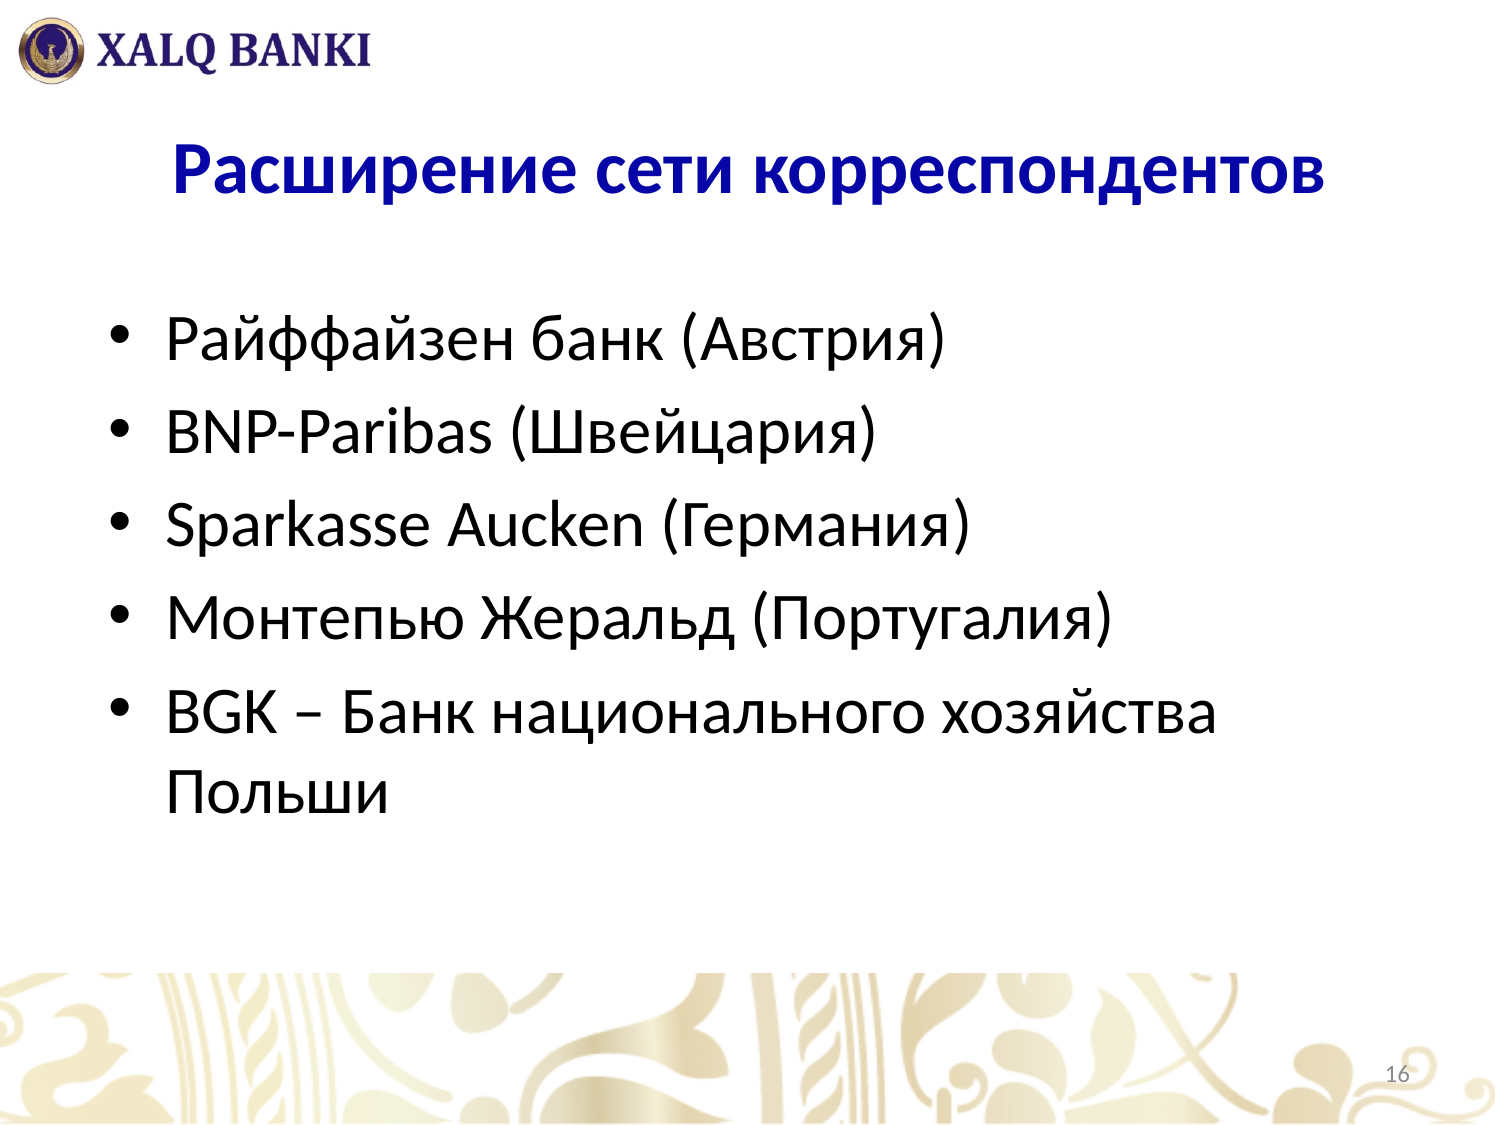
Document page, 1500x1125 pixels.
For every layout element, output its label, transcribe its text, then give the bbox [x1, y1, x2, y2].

picture [0, 973, 1495, 1125]
picture [0, 0, 388, 102]
title Расширение сети корреспондентов [74, 70, 1426, 259]
list Райффайзен банк (Австрия) BNP-Paribas (Швейцария) Sparkasse Aucken (Германия) Монтепью Жеральд (Португалия) BGK – Банк национального хозяйства Польши [93, 285, 1407, 972]
